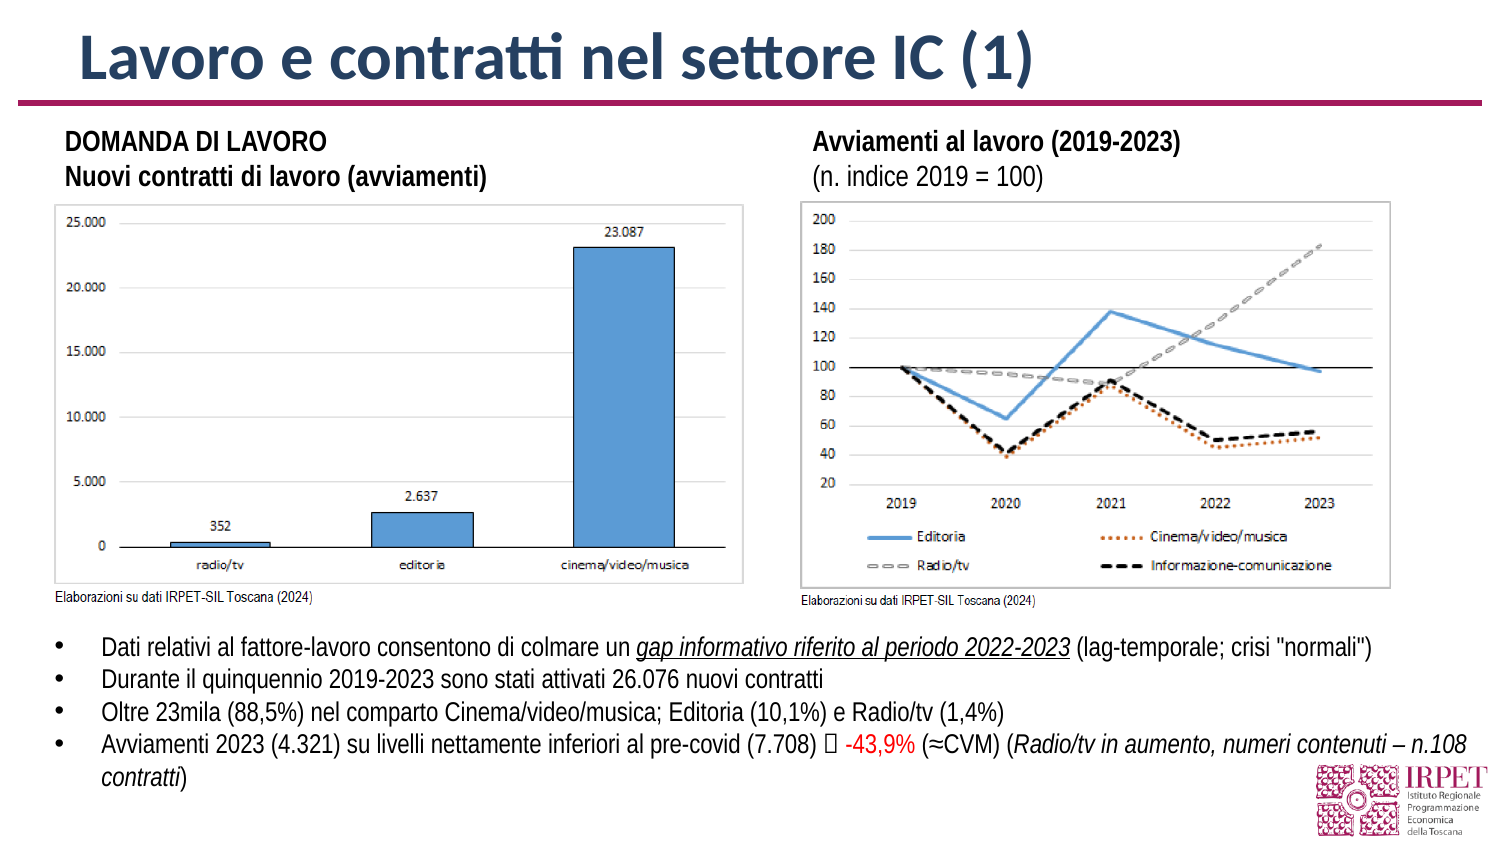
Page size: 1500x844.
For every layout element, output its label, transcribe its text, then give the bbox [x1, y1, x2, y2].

text_box Lavoro e contratti nel settore IC (1) [64, 5, 1459, 101]
text_box Avviamenti al lavoro (2019-2023) (n. indice 2019 = 100) [797, 115, 1211, 195]
picture [49, 197, 751, 610]
picture [796, 197, 1395, 611]
picture [1316, 764, 1495, 837]
text_box DOMANDA DI LAVORO Nuovi contratti di lavoro (avviamenti) [49, 115, 505, 196]
text_box Dati relativi al fattore-lavoro consentono di colmare un gap informativo riferito al periodo 2022-2023 (lag-temporale; crisi "normali") Durante il quinquennio 2019-2023 sono stati attivati 26.076 nuovi contratti Oltre 23mila (88,5%) nel comparto Cinema/video/musica; Editoria (10,1%) e Radio/tv (1,4%) Avviamenti 2023 (4.321) su livelli nettamente inferiori al pre-covid (7.708)  -43,9% (≈CVM) (Radio/tv in aumento, numeri contenuti – n.108 contratti) [39, 621, 1484, 799]
